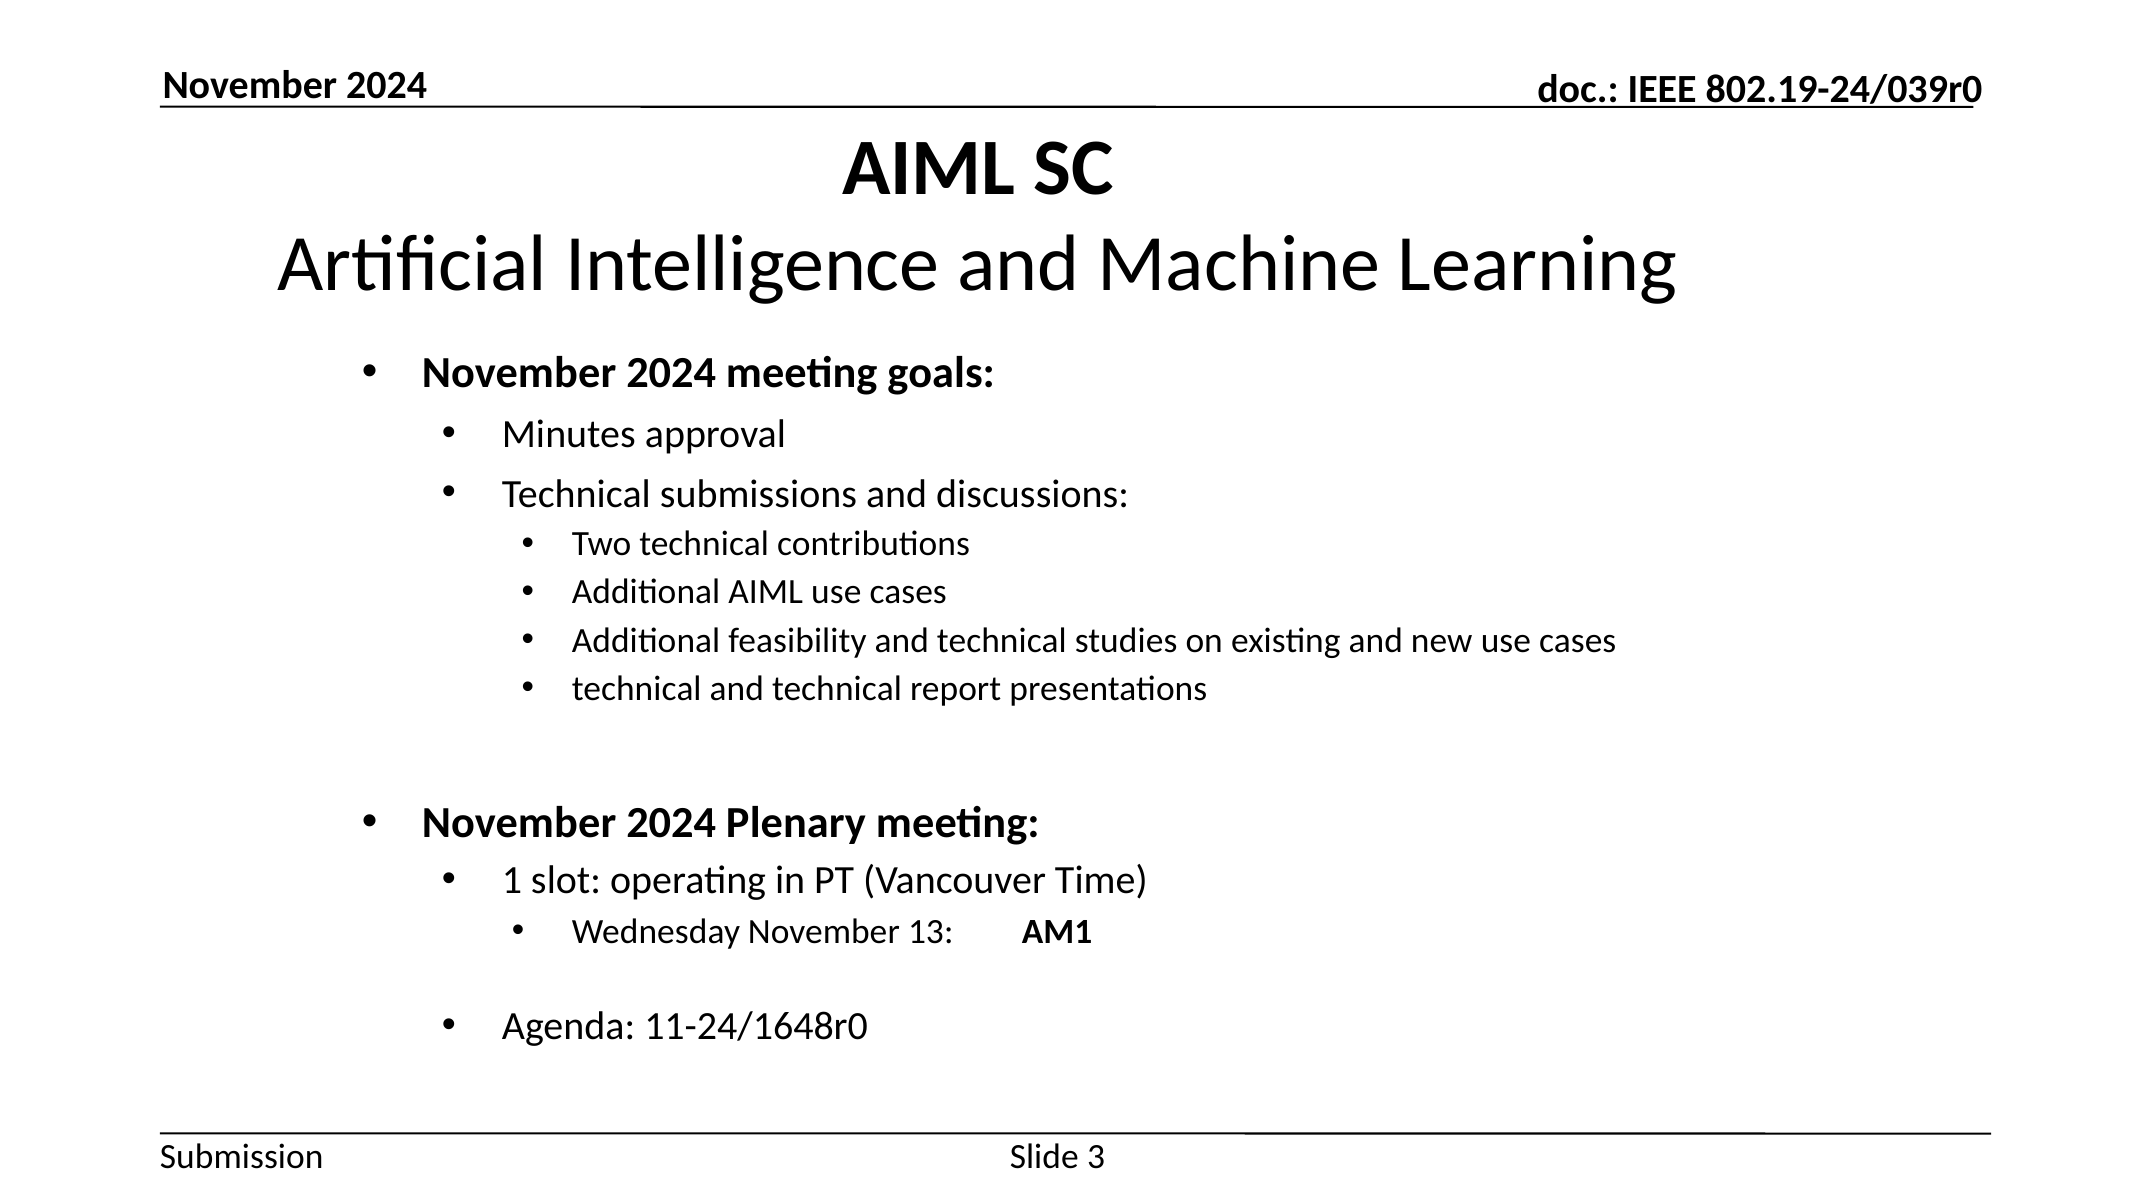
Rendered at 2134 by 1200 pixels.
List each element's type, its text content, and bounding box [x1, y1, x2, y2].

list November 2024 meeting goals: Minutes approval Technical submissions and discussions: Two technical contributions Additional AIML use cases Additional feasibility and technical studies on existing and new use cases technical and technical report presentations November 2024 Plenary meeting: 1 slot: operating in PT (Vancouver Time) Wednesday November 13: AM1 Agenda: 11-24/1648r0 [346, 319, 1787, 1054]
slide_number Slide 3 [977, 1132, 1138, 1197]
title AIML SC Artificial Intelligence and Machine Learning [104, 144, 1852, 372]
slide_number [162, 58, 601, 107]
